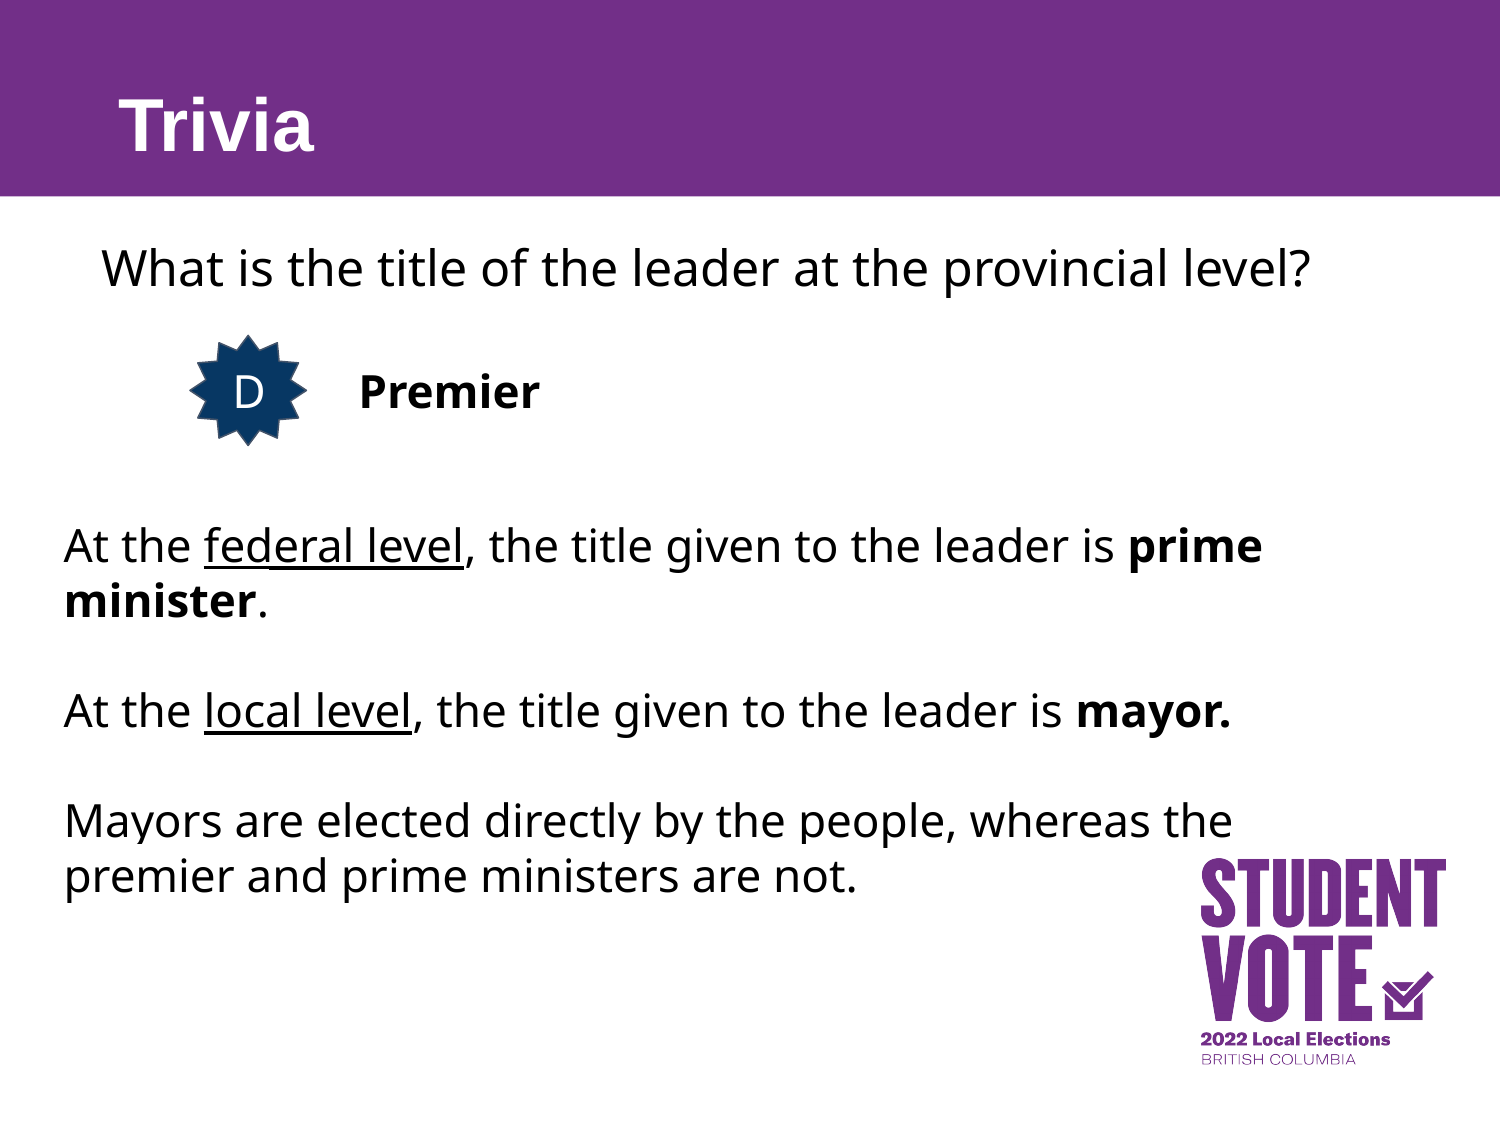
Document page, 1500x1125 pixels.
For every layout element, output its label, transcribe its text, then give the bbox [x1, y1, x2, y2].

picture [1201, 858, 1446, 1065]
text_box What is the title of the leader at the provincial level? A AA B At the federal level, the title given to the leader is prime minister. At the local level, the title given to the leader is mayor. Mayors are elected directly by the people, whereas the premier and prime ministers are not. [48, 229, 1343, 957]
title Trivia [103, 61, 1397, 194]
